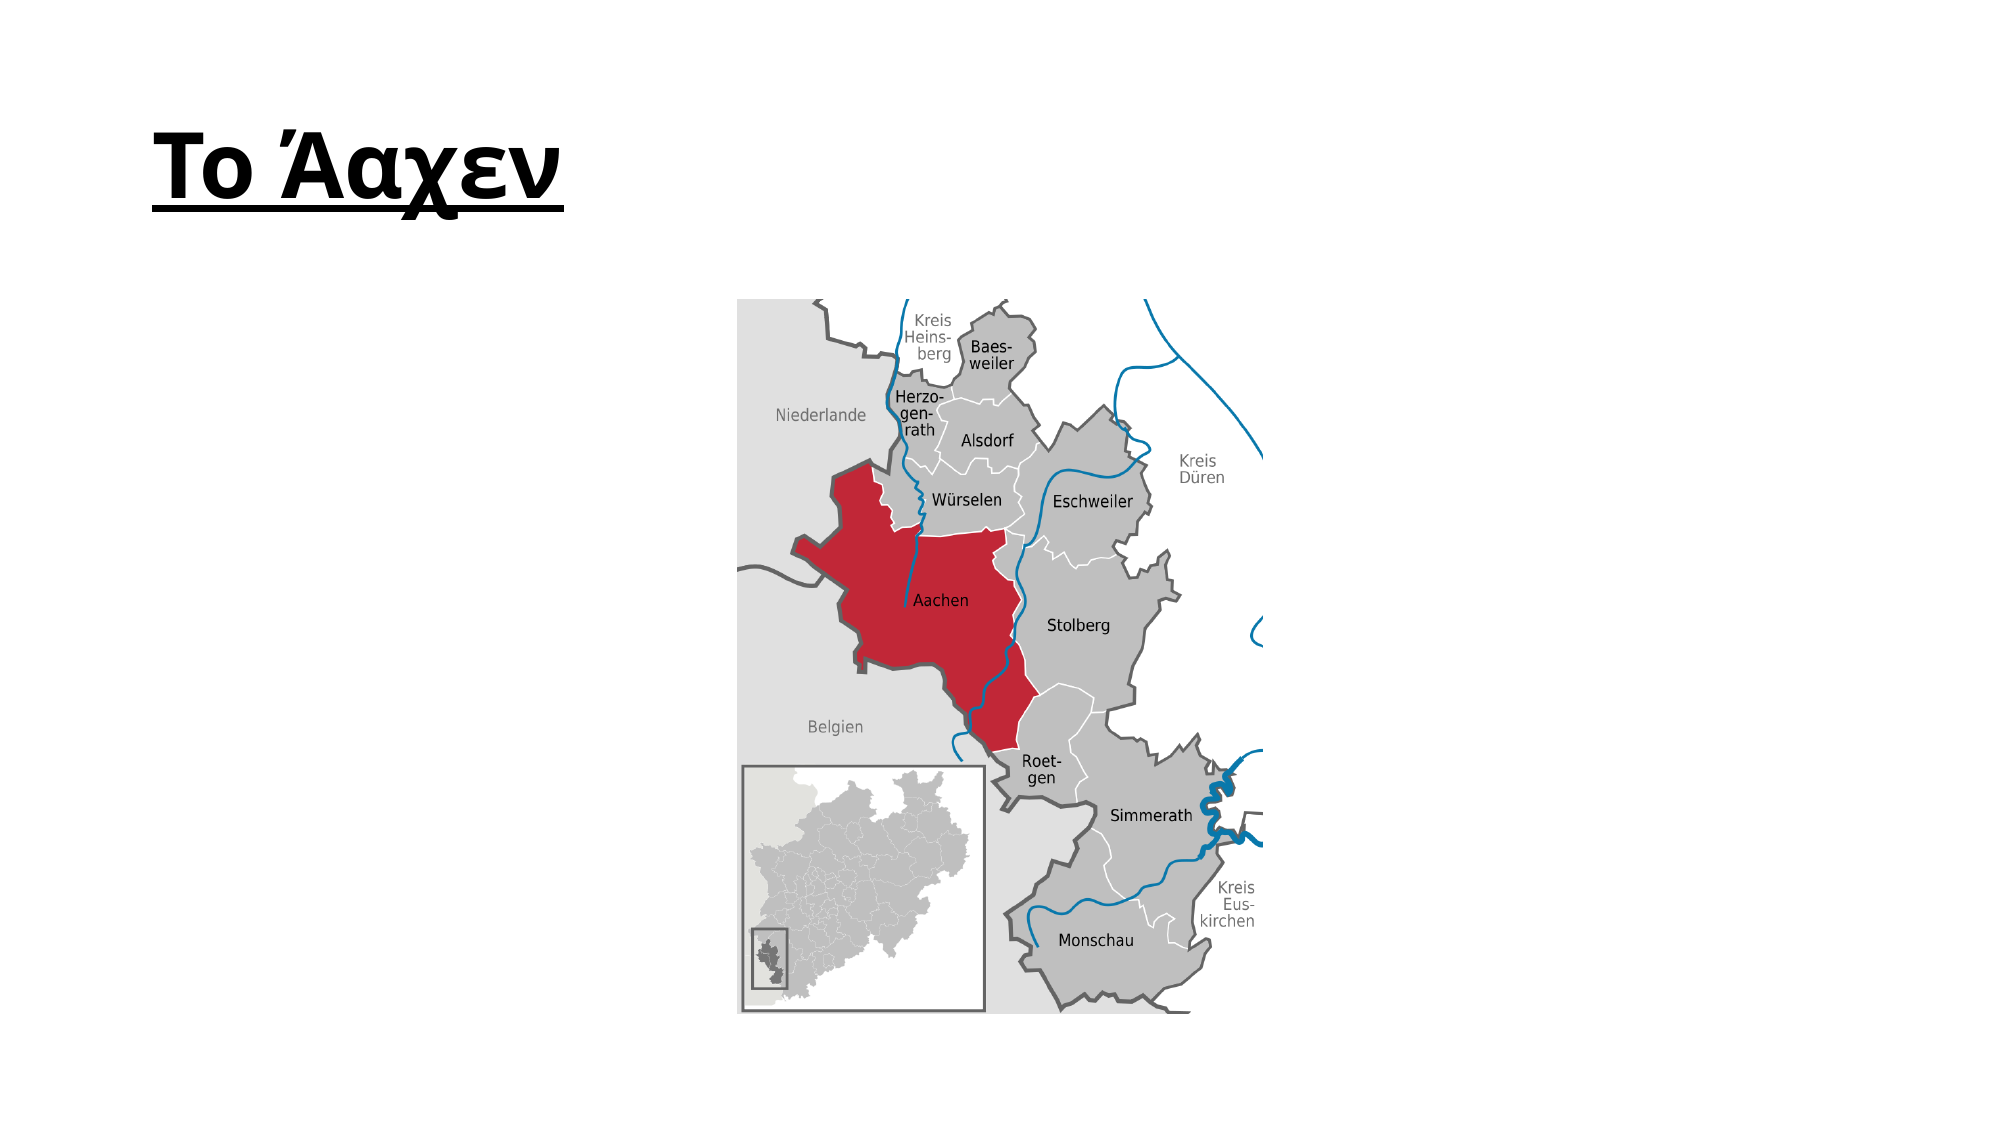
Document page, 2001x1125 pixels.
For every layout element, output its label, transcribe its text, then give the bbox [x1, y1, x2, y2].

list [737, 299, 1263, 1014]
title Το Άαχεν [137, 59, 1863, 278]
